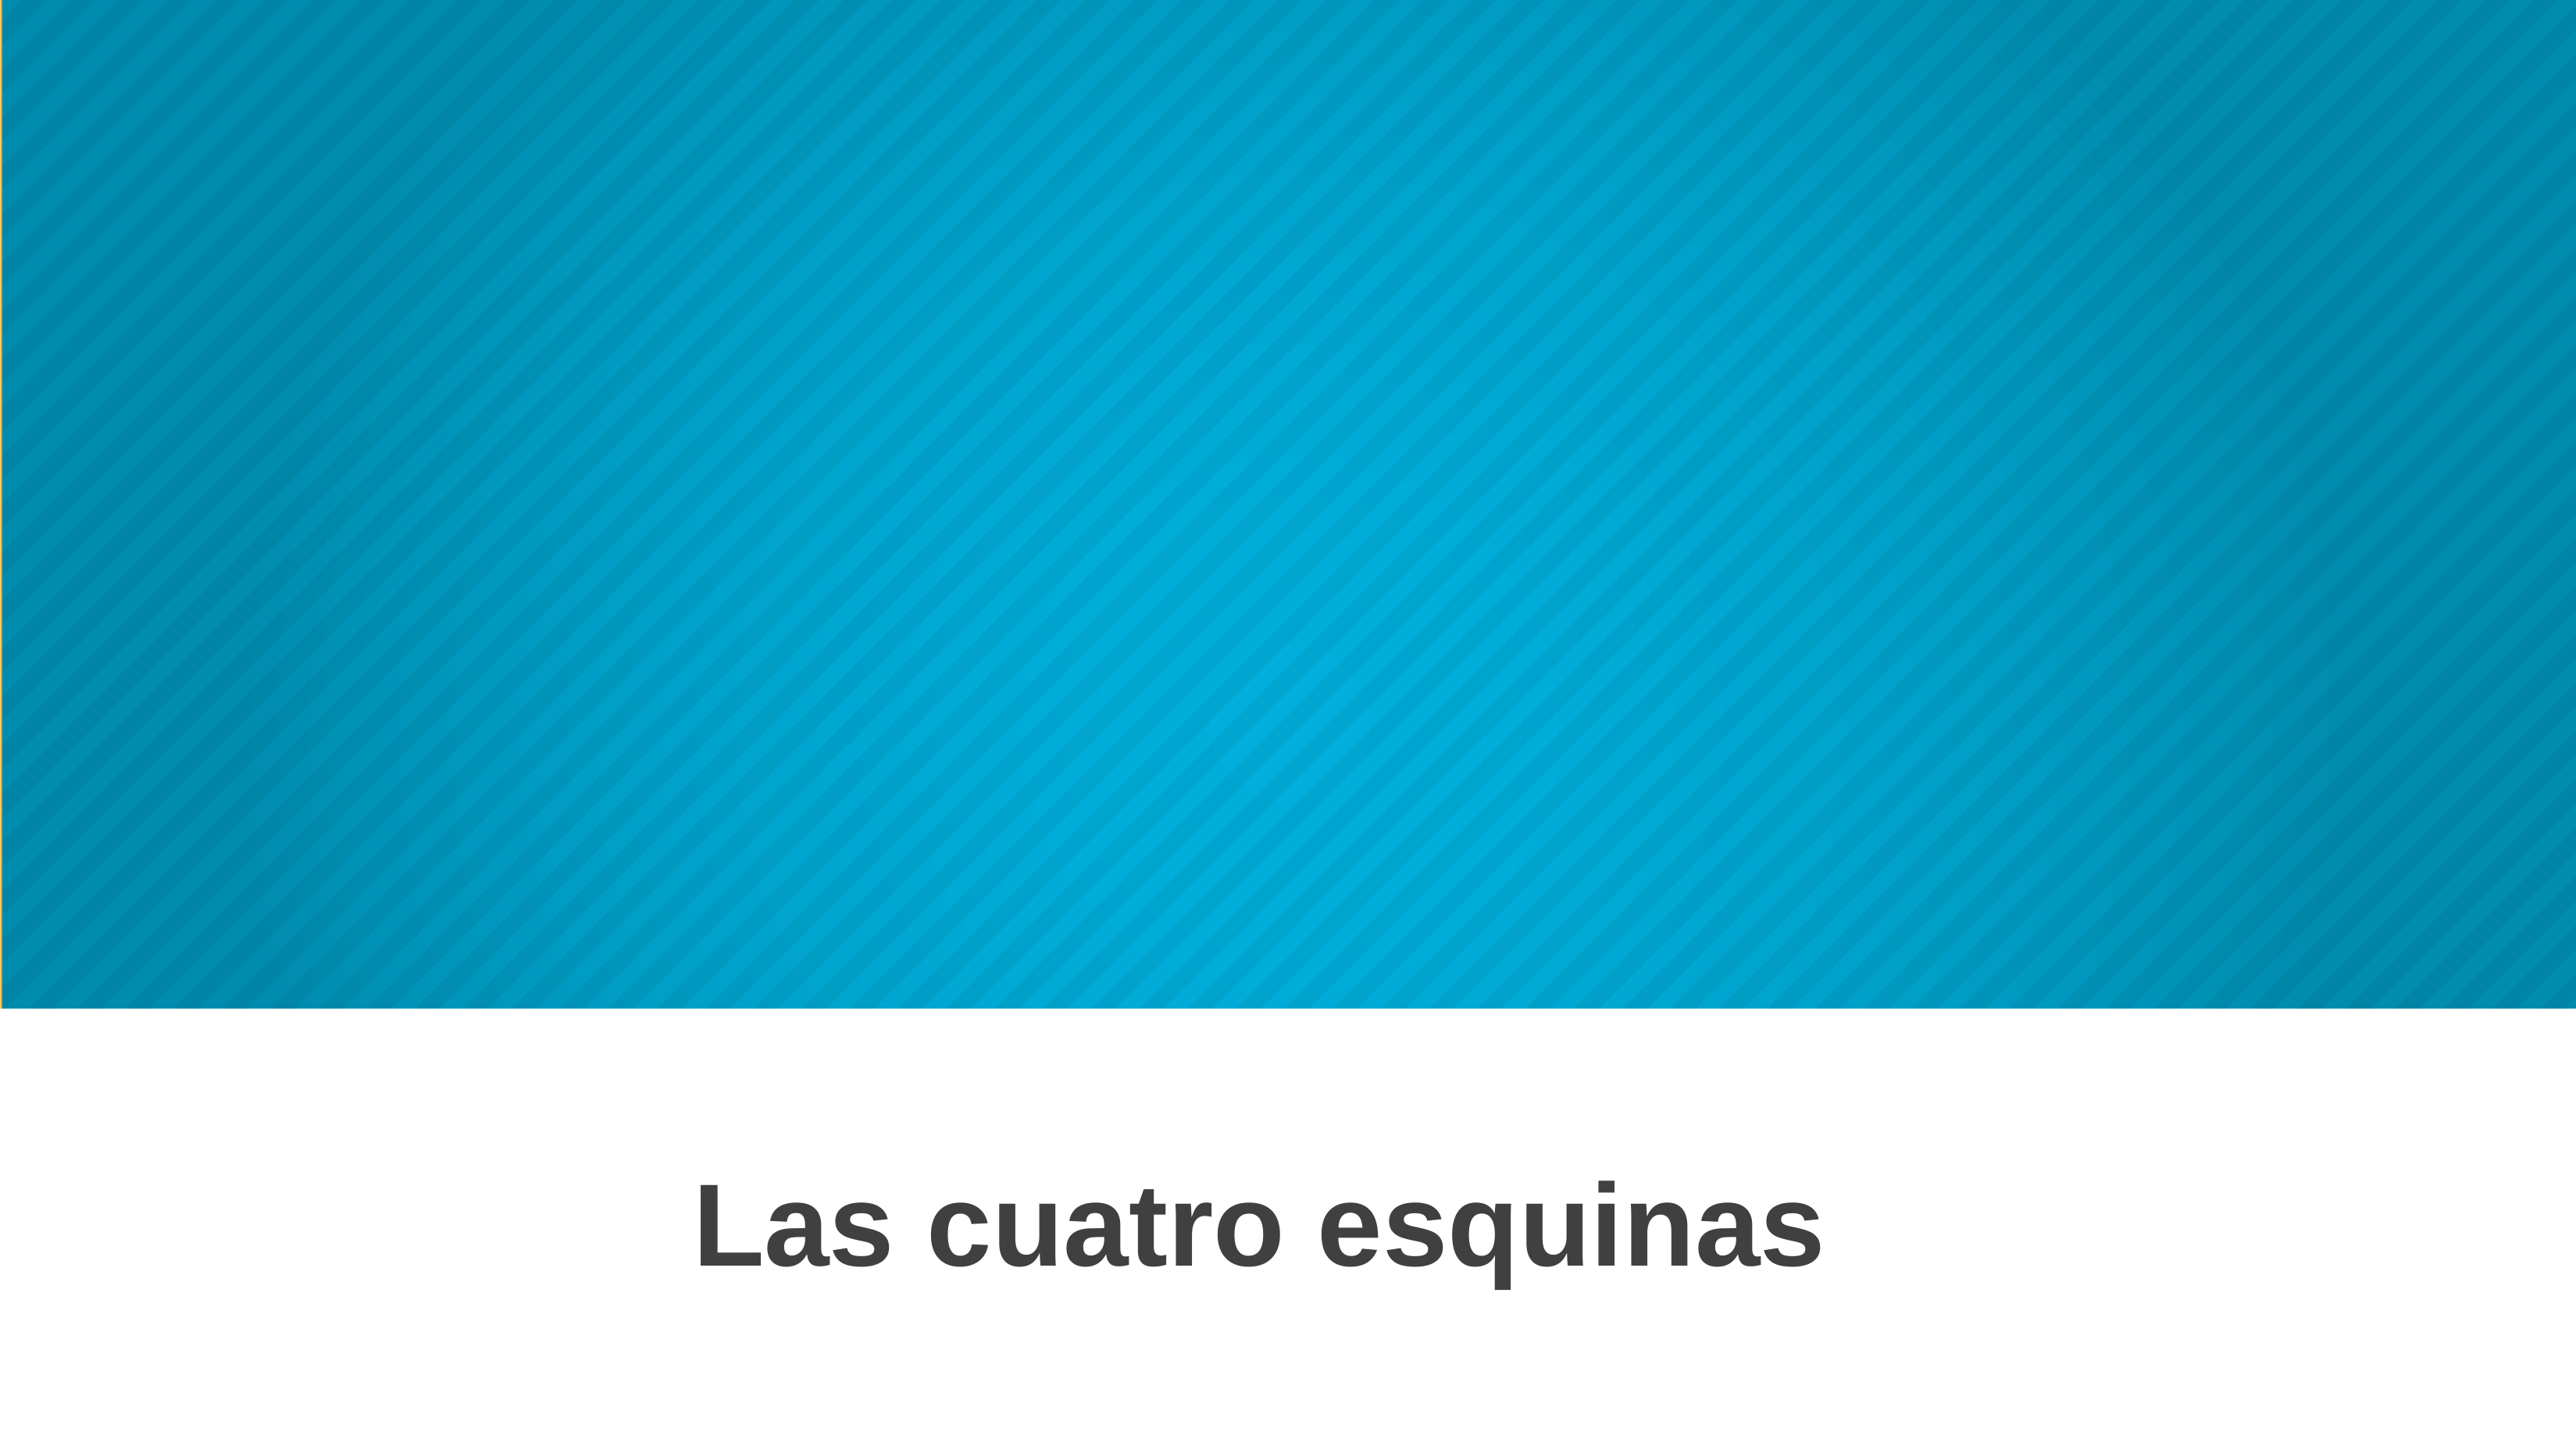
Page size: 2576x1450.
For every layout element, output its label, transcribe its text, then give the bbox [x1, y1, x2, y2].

title Las cuatro esquinas [165, 1148, 2355, 1291]
